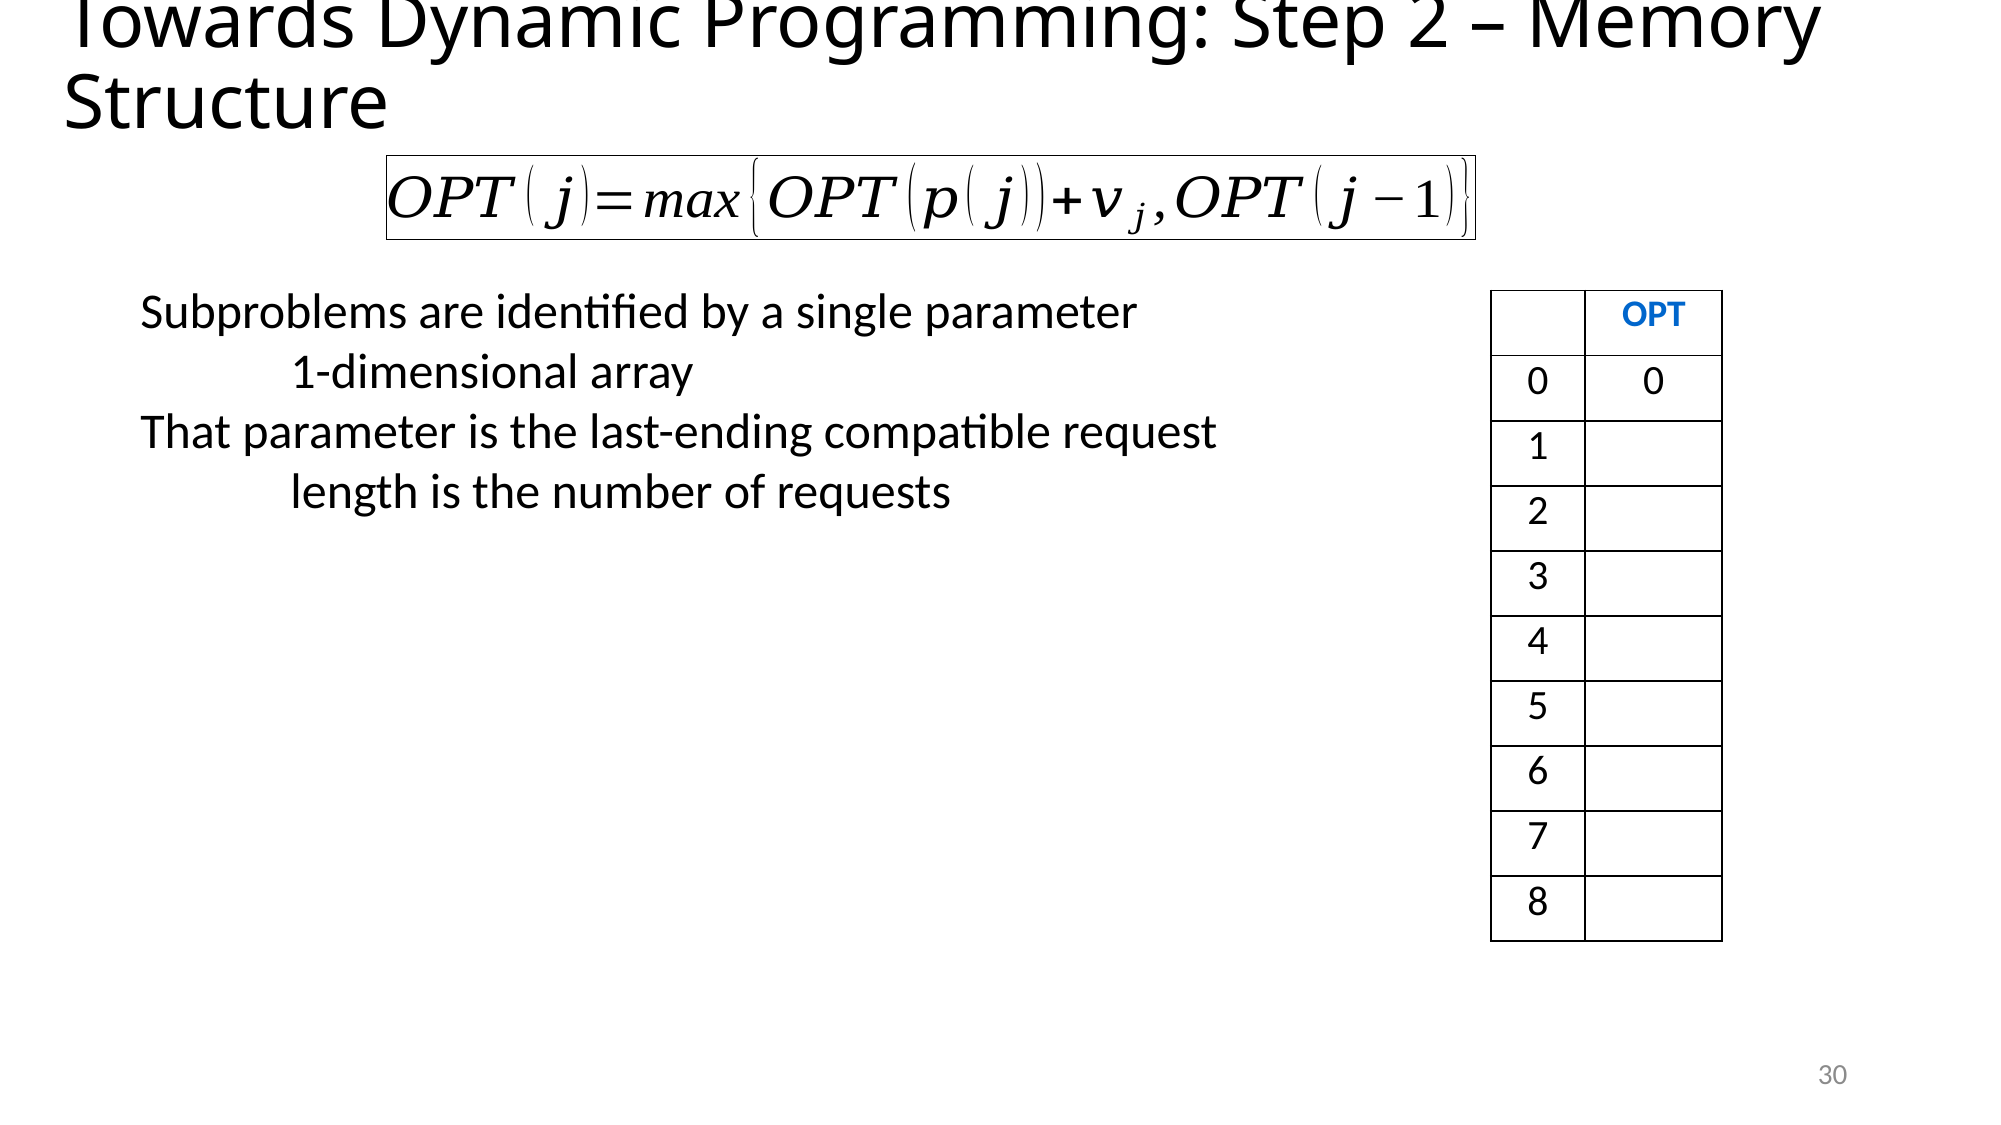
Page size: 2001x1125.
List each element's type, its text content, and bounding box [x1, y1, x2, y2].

title Towards Dynamic Programming: Step 2 – Memory Structure [48, 0, 1999, 128]
slide_number 30 [1412, 1042, 1863, 1103]
text_box Subproblems are identified by a single parameter 1-dimensional array That parameter is the last-ending compatible request length is the number of requests [125, 270, 1233, 526]
